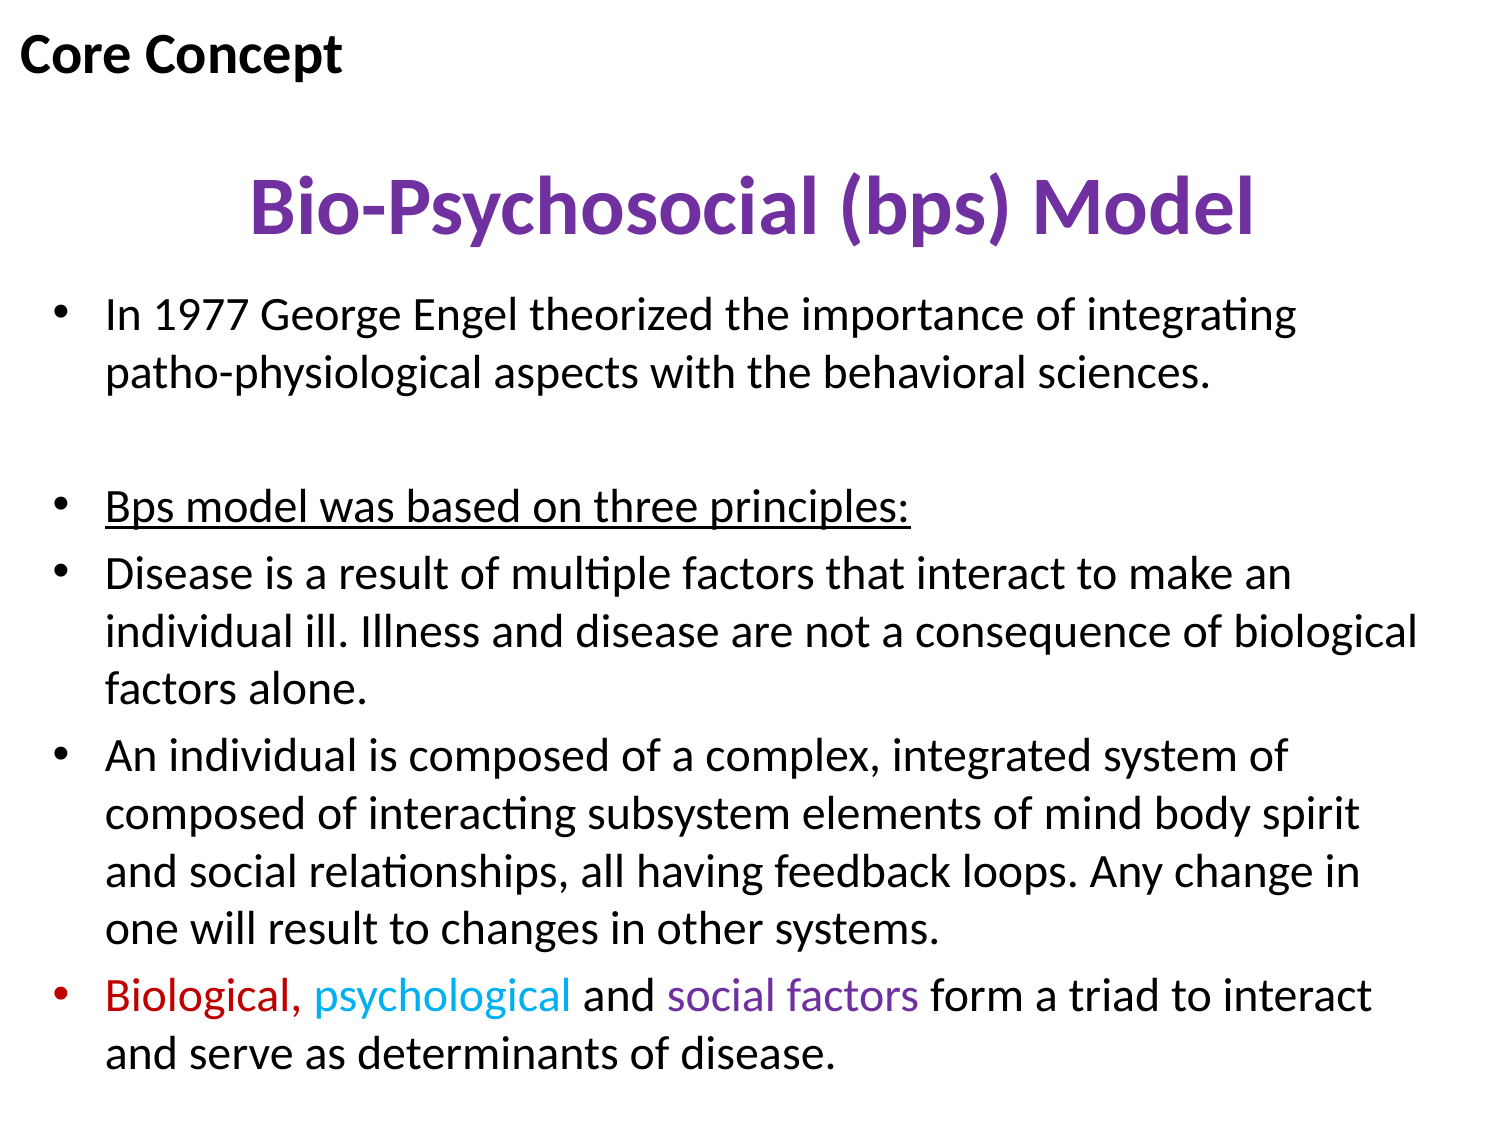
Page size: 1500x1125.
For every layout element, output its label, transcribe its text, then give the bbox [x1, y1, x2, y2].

text_box Core Concept [5, 7, 569, 93]
list In 1977 George Engel theorized the importance of integrating patho-physiological aspects with the behavioral sciences. Bps model was based on three principles: Disease is a result of multiple factors that interact to make an individual ill. Illness and disease are not a consequence of biological factors alone. An individual is composed of a complex, integrated system of composed of interacting subsystem elements of mind body spirit and social relationships, all having feedback loops. Any change in one will result to changes in other systems. Biological, psychological and social factors form a triad to interact and serve as determinants of disease. [37, 275, 1450, 1088]
title Bio-Psychosocial (bps) Model [75, 237, 1450, 275]
